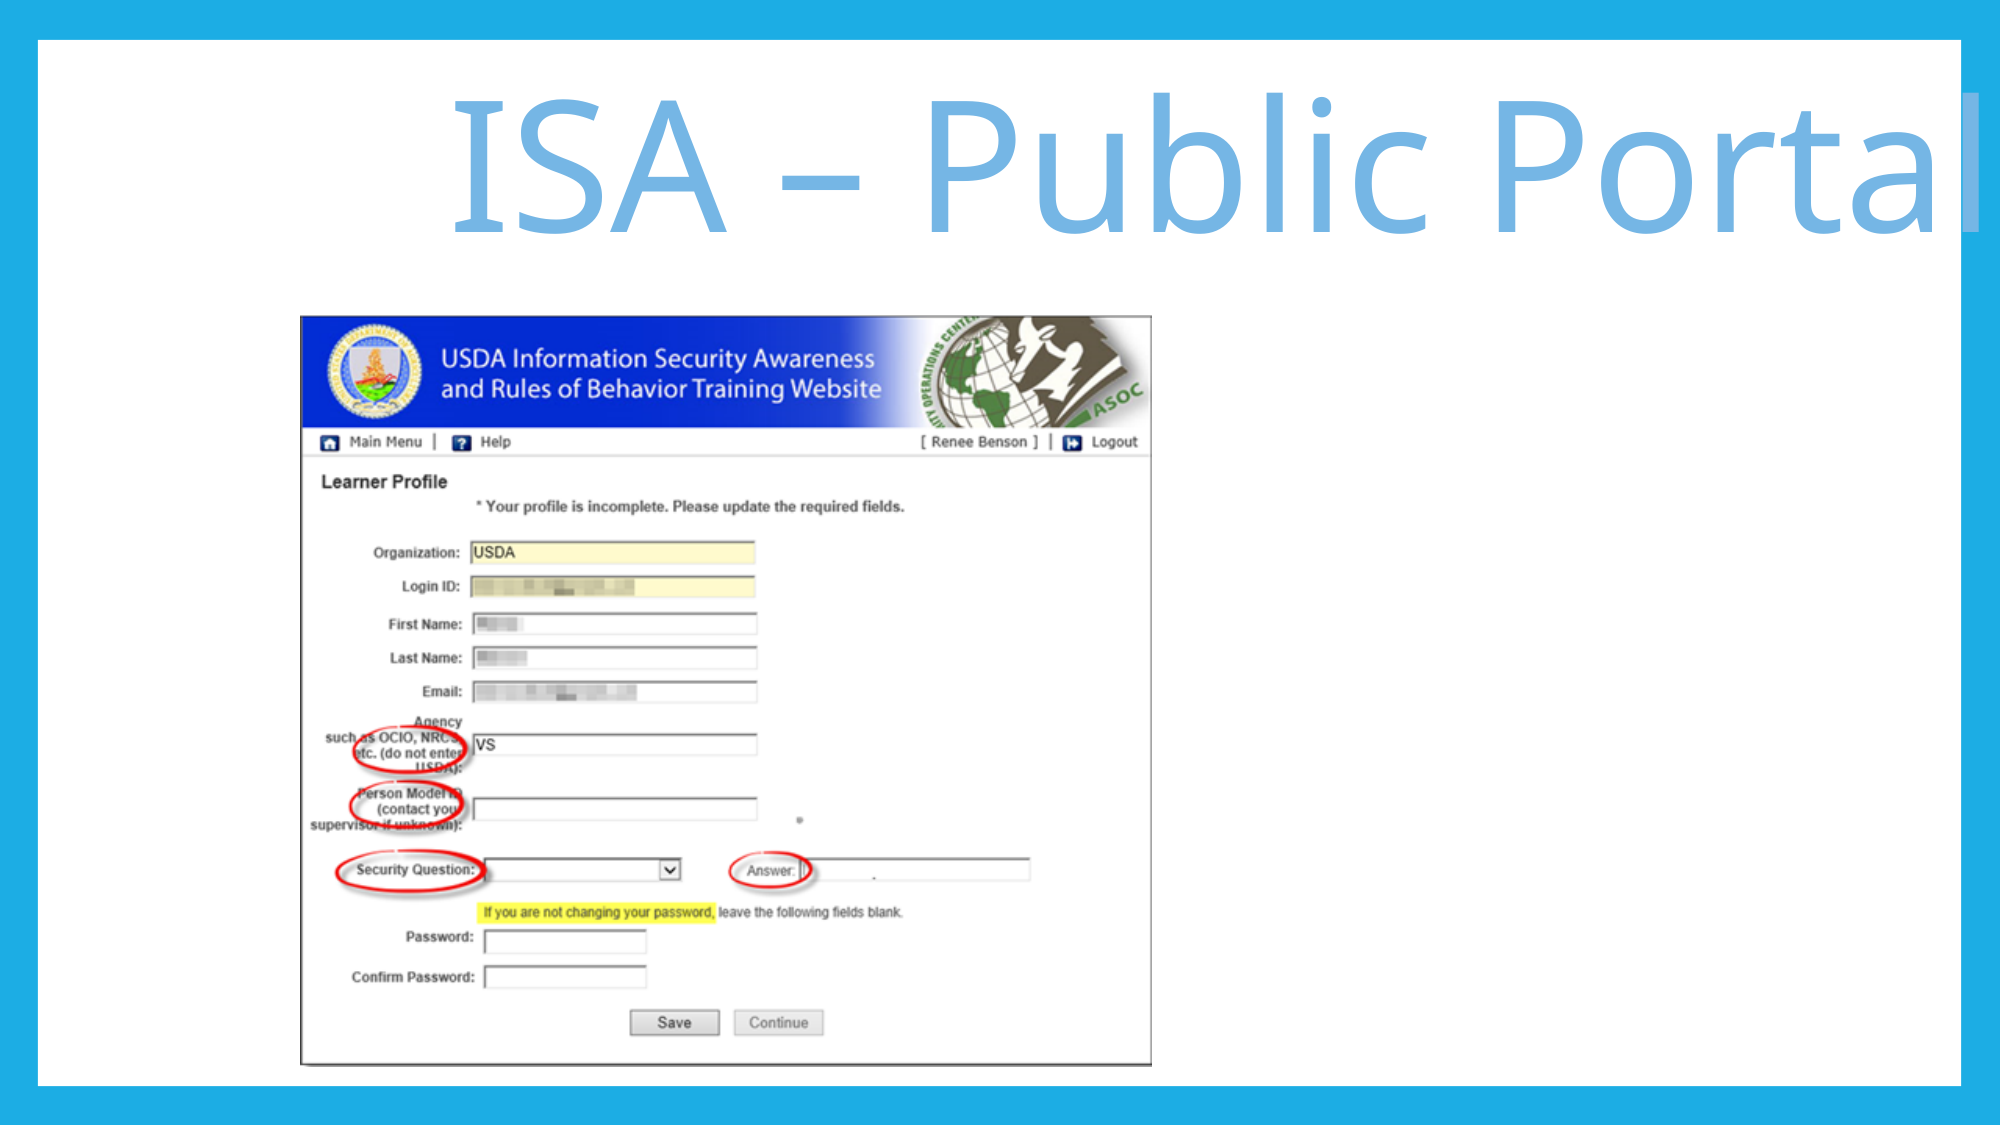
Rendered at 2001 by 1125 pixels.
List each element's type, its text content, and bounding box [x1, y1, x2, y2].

picture [300, 315, 1153, 1068]
text_box ISA – Public Portal [433, 41, 2000, 277]
